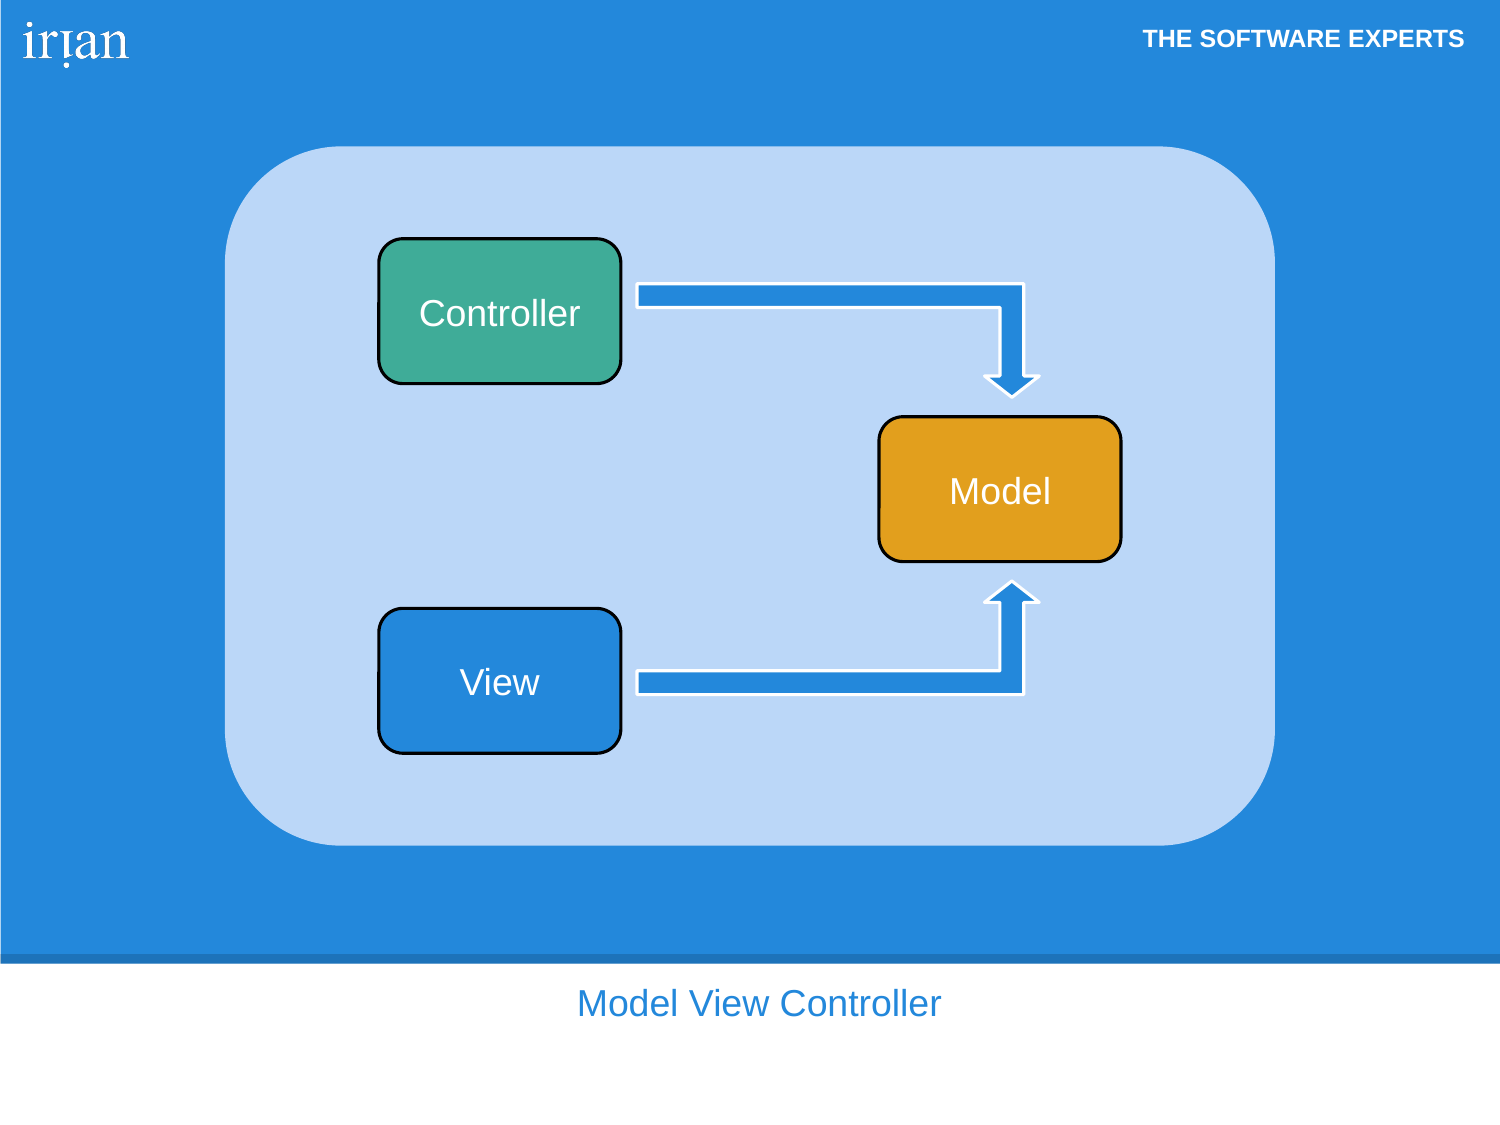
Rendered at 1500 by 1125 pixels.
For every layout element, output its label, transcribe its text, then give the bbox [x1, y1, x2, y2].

text_box [636, 580, 1040, 695]
picture [14, 14, 139, 75]
list Model View Controller [75, 963, 1425, 1078]
text_box View [378, 608, 621, 754]
text_box [224, 146, 1275, 846]
text_box [637, 283, 1040, 398]
text_box Model [878, 416, 1121, 562]
text_box Controller [378, 238, 621, 384]
